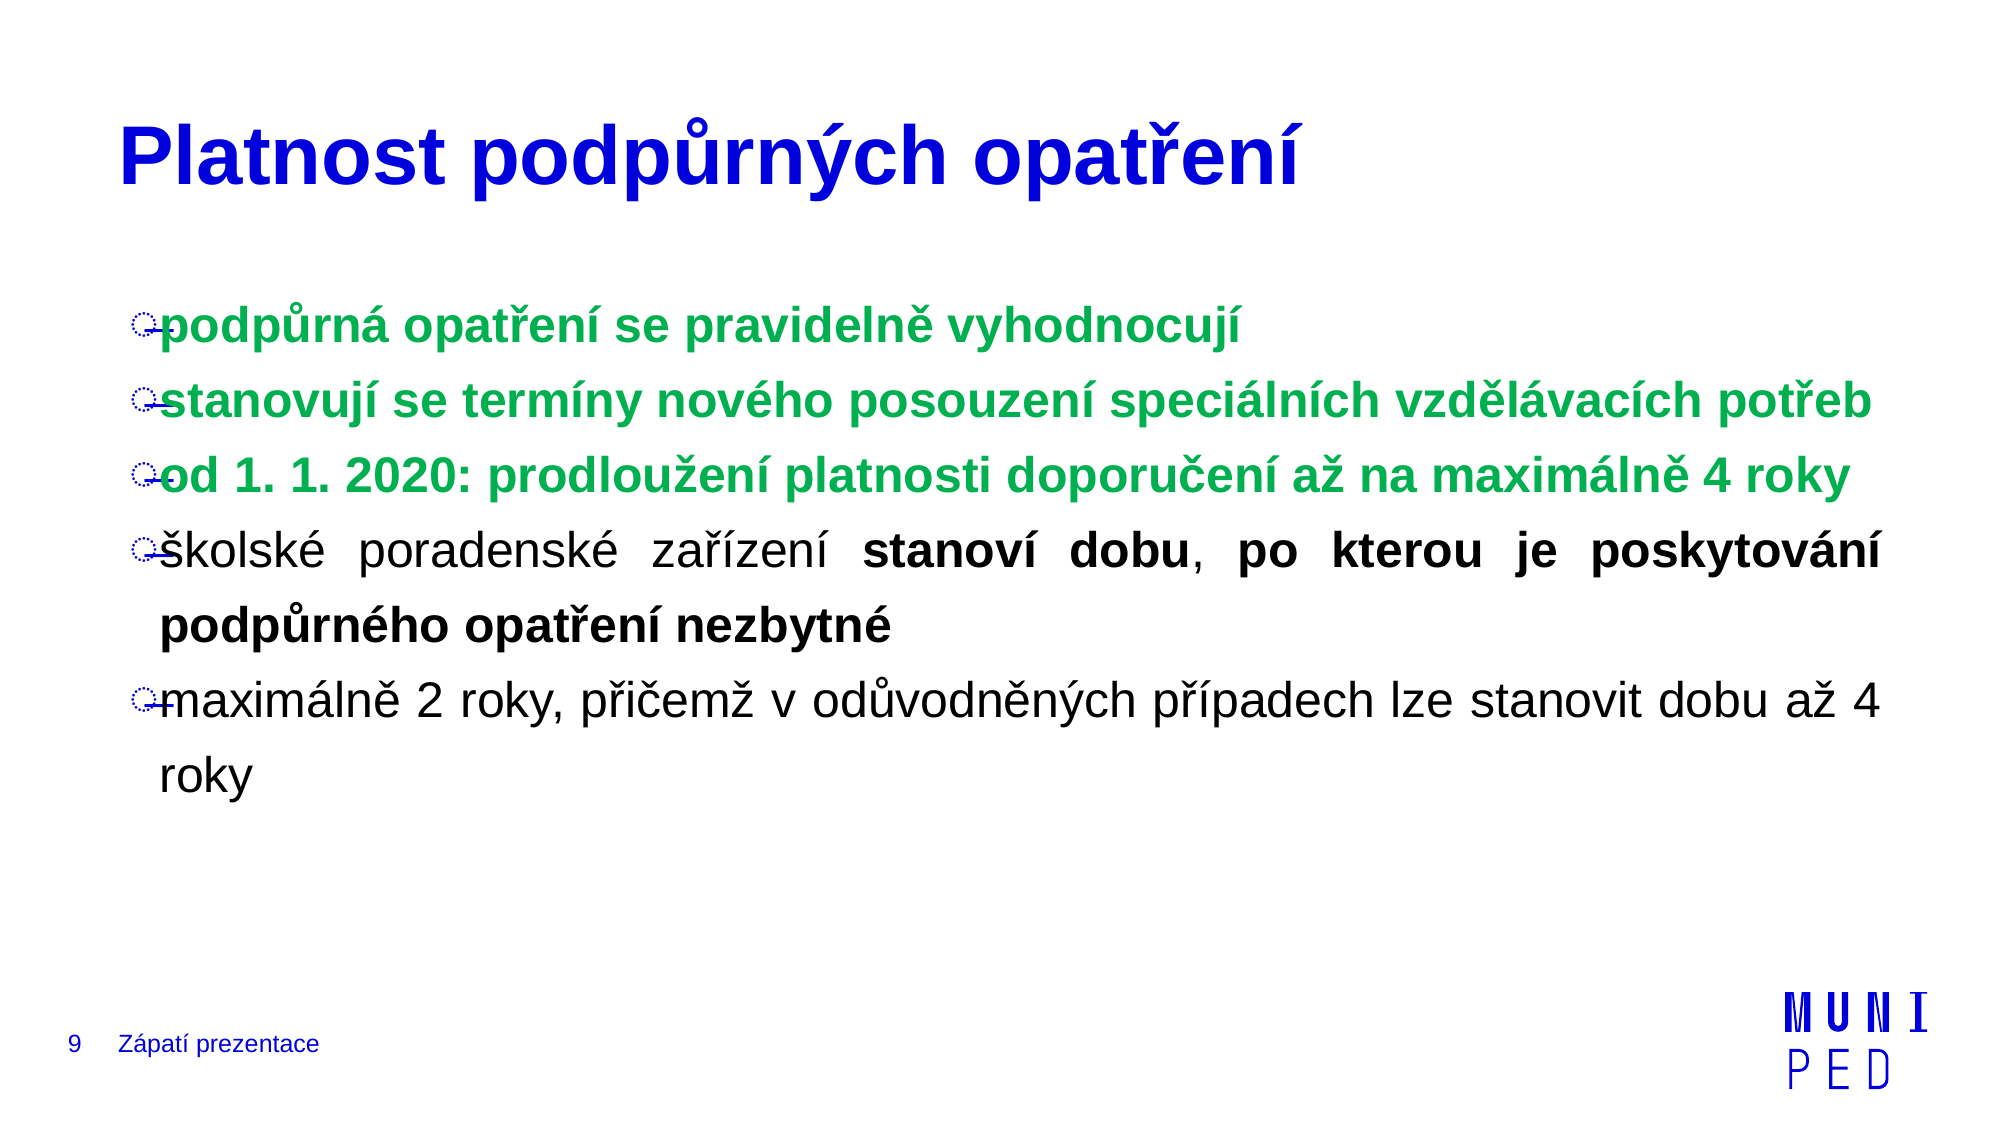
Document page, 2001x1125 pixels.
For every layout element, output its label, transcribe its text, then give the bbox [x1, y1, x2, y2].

footer Zápatí prezentace [118, 1021, 1418, 1063]
title Platnost podpůrných opatření [118, 118, 1883, 193]
slide_number 9 [67, 1021, 110, 1063]
list podpůrná opatření se pravidelně vyhodnocují stanovují se termíny nového posouzení speciálních vzdělávacích potřeb od 1. 1. 2020: prodloužení platnosti doporučení až na maximálně 4 roky školské poradenské zařízení stanoví dobu, po kterou je poskytování podpůrného opatření nezbytné maximálně 2 roky, přičemž v odůvodněných případech lze stanovit dobu až 4 roky [118, 277, 1883, 957]
